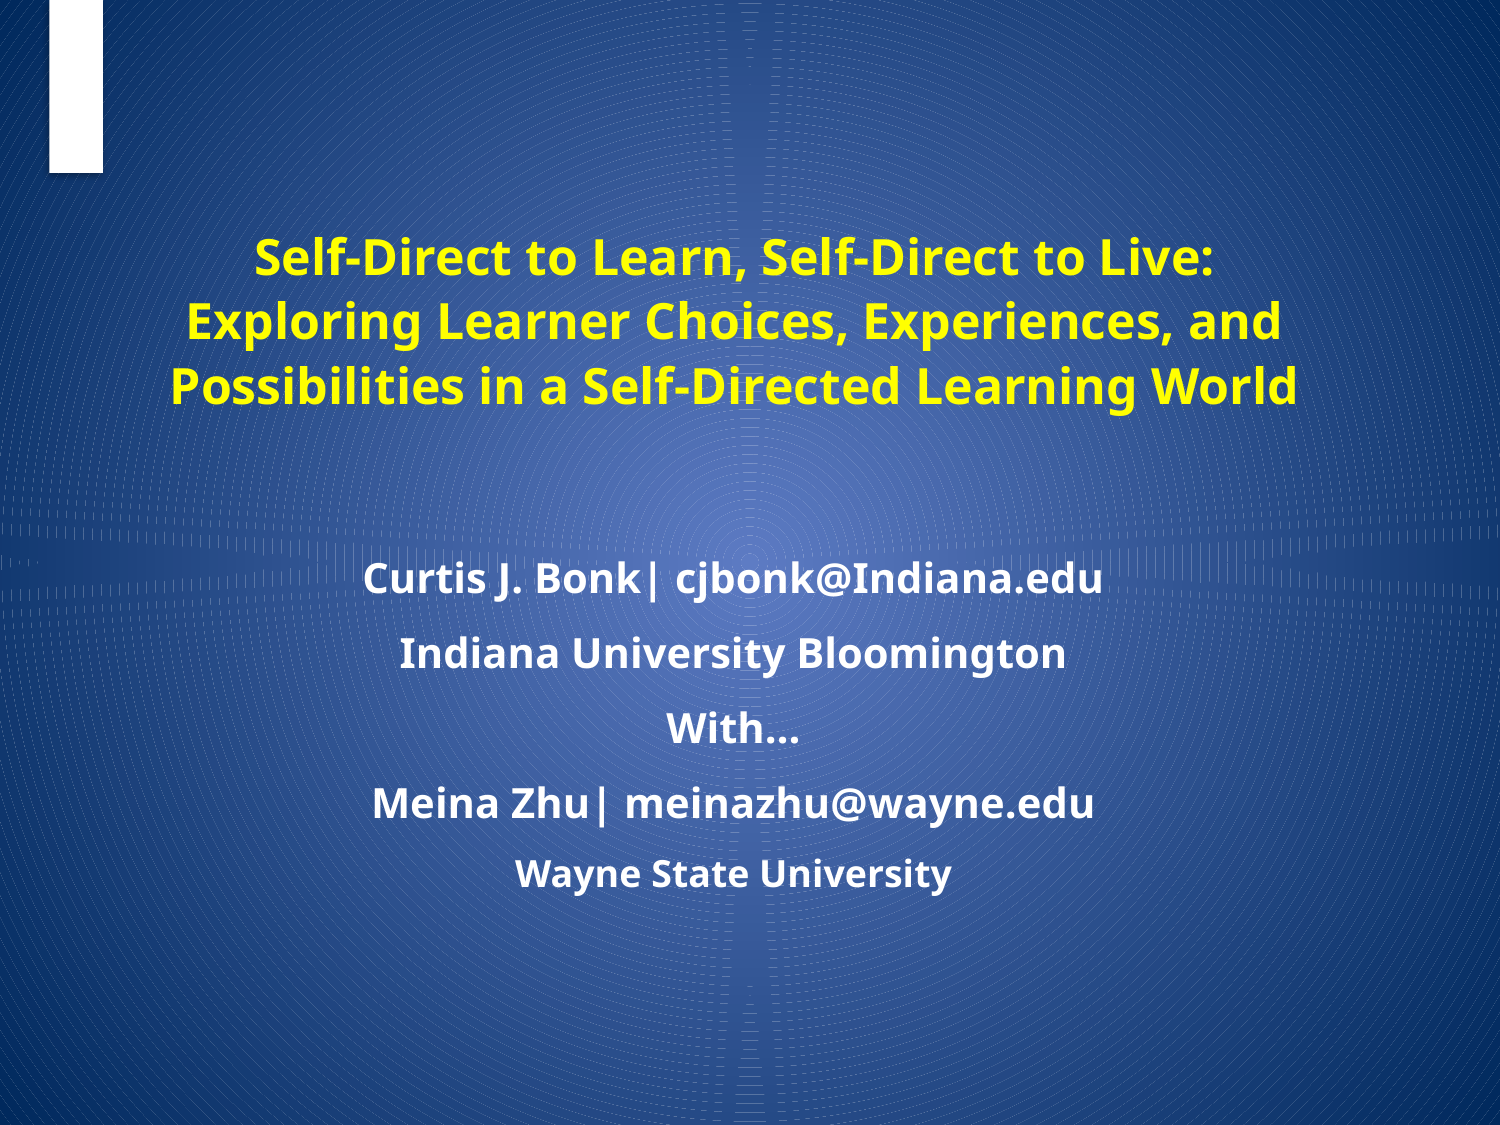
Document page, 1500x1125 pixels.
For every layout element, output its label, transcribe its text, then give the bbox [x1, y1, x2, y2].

title Self-Direct to Learn, Self-Direct to Live: Exploring Learner Choices, Experiences, and Possibilities in a Self-Directed Learning World [119, 126, 1350, 499]
text_box Curtis J. Bonk| cjbonk@Indiana.edu Indiana University Bloomington With… Meina Zhu| meinazhu@wayne.edu Wayne State University [65, 499, 1402, 923]
text_box [235, 923, 1344, 962]
